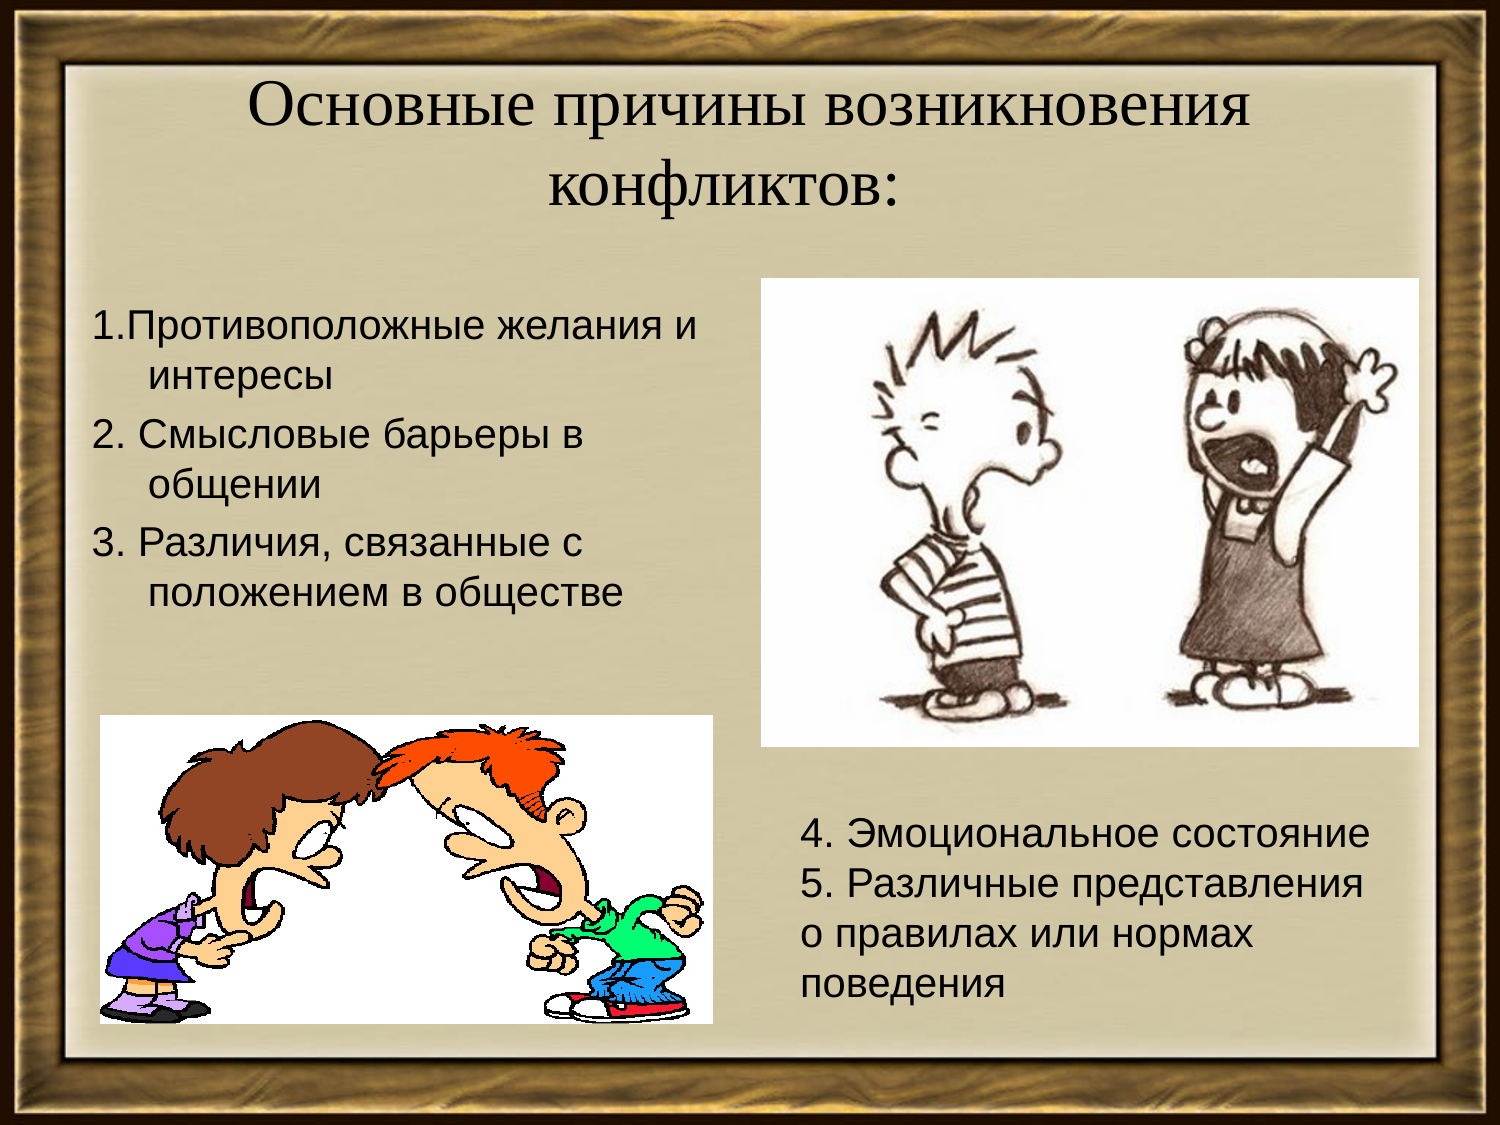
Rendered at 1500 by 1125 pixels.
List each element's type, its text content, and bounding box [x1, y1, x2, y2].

text_box 4. Эмоциональное состояние 5. Различные представления о правилах или нормах поведения [785, 798, 1400, 1014]
title Основные причины возникновения конфликтов: [74, 113, 1426, 315]
list 1.Противоположные желания и интересы 2. Смысловые барьеры в общении 3. Различия, связанные с положением в обществе [76, 290, 740, 740]
picture [0, 0, 1500, 1125]
